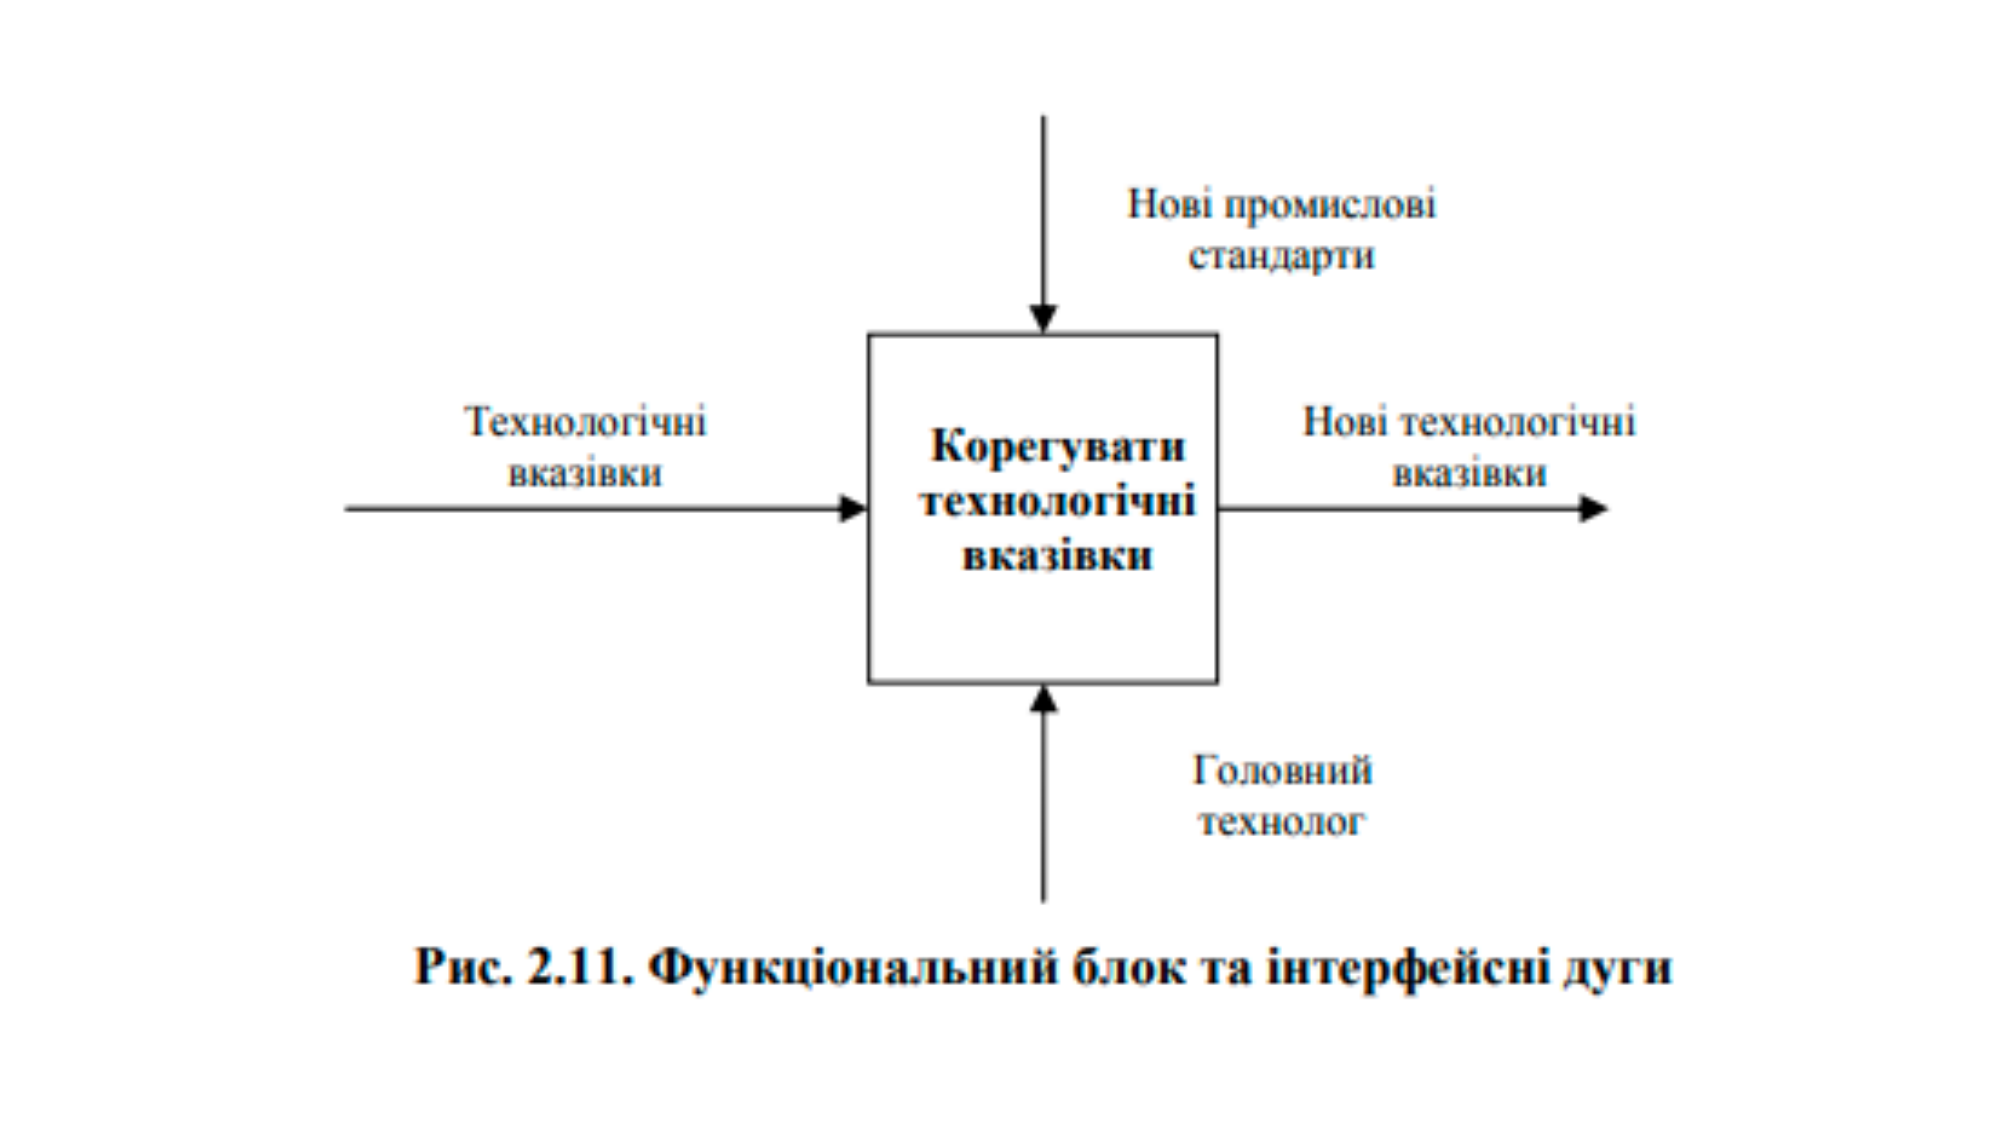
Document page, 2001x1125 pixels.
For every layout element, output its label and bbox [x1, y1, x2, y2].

picture [270, 78, 1800, 1006]
